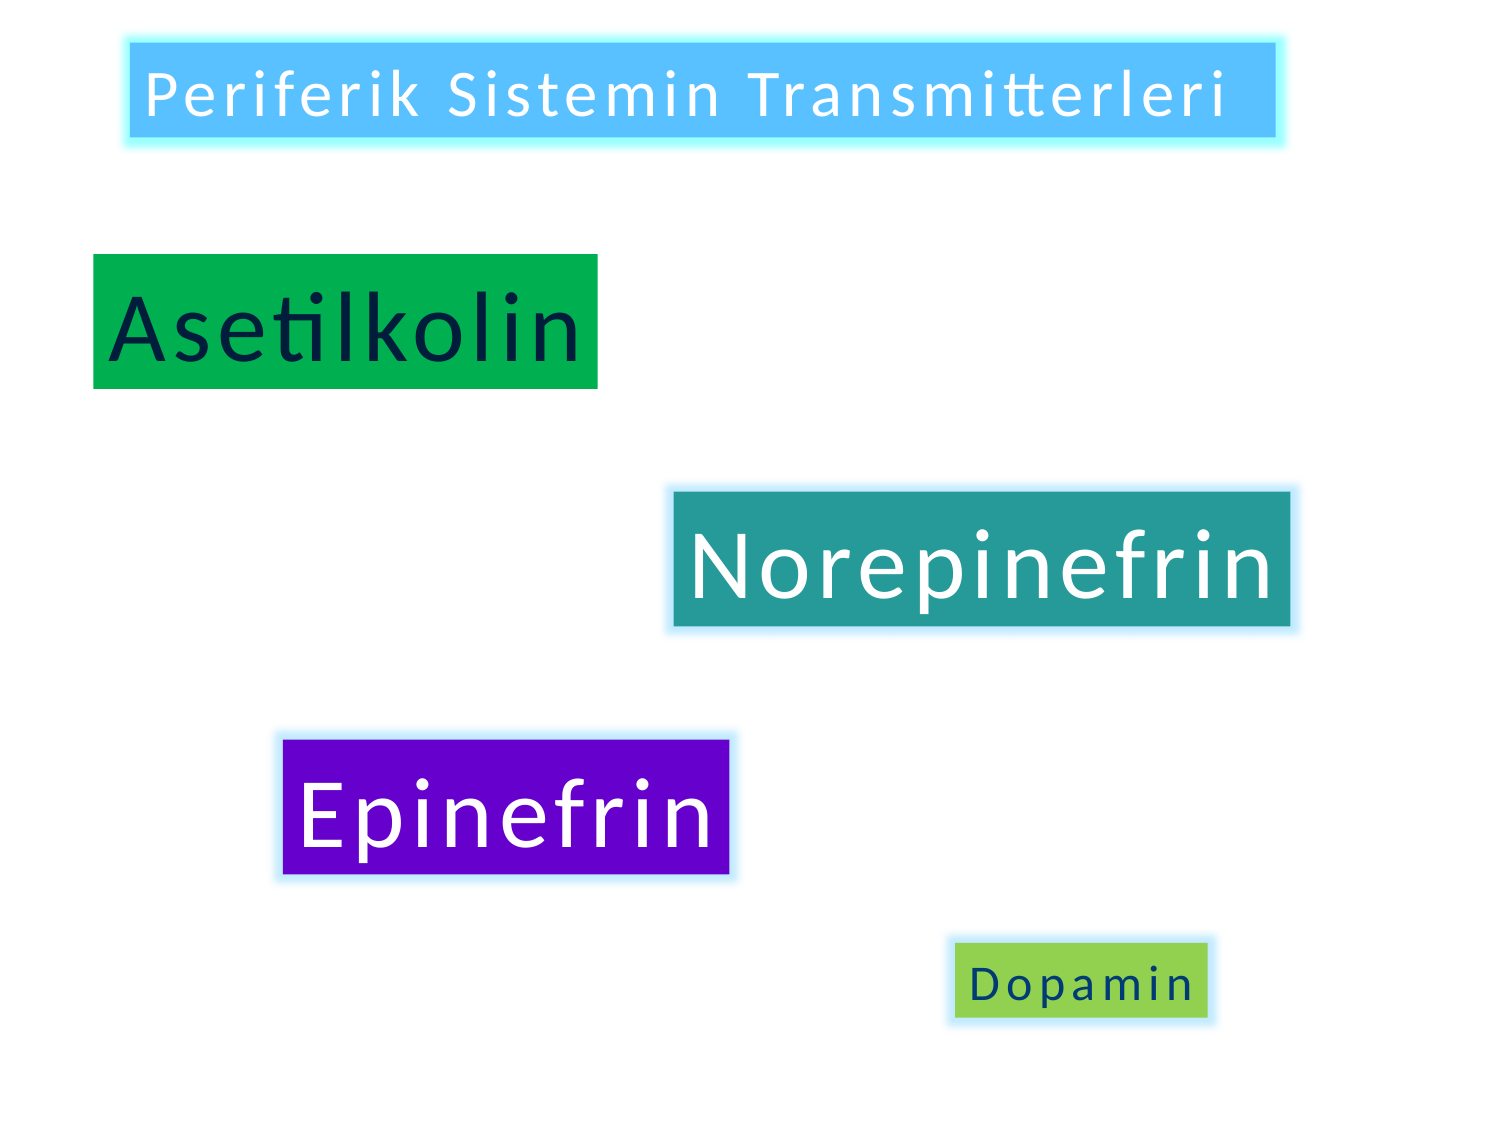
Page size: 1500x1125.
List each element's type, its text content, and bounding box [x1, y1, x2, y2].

text_box Epinefrin [282, 739, 730, 875]
text_box Periferik Sistemin Transmitterleri [129, 42, 1276, 138]
text_box Norepinefrin [673, 491, 1291, 627]
text_box Asetilkolin [93, 254, 598, 389]
text_box Dopamin [955, 942, 1208, 1018]
